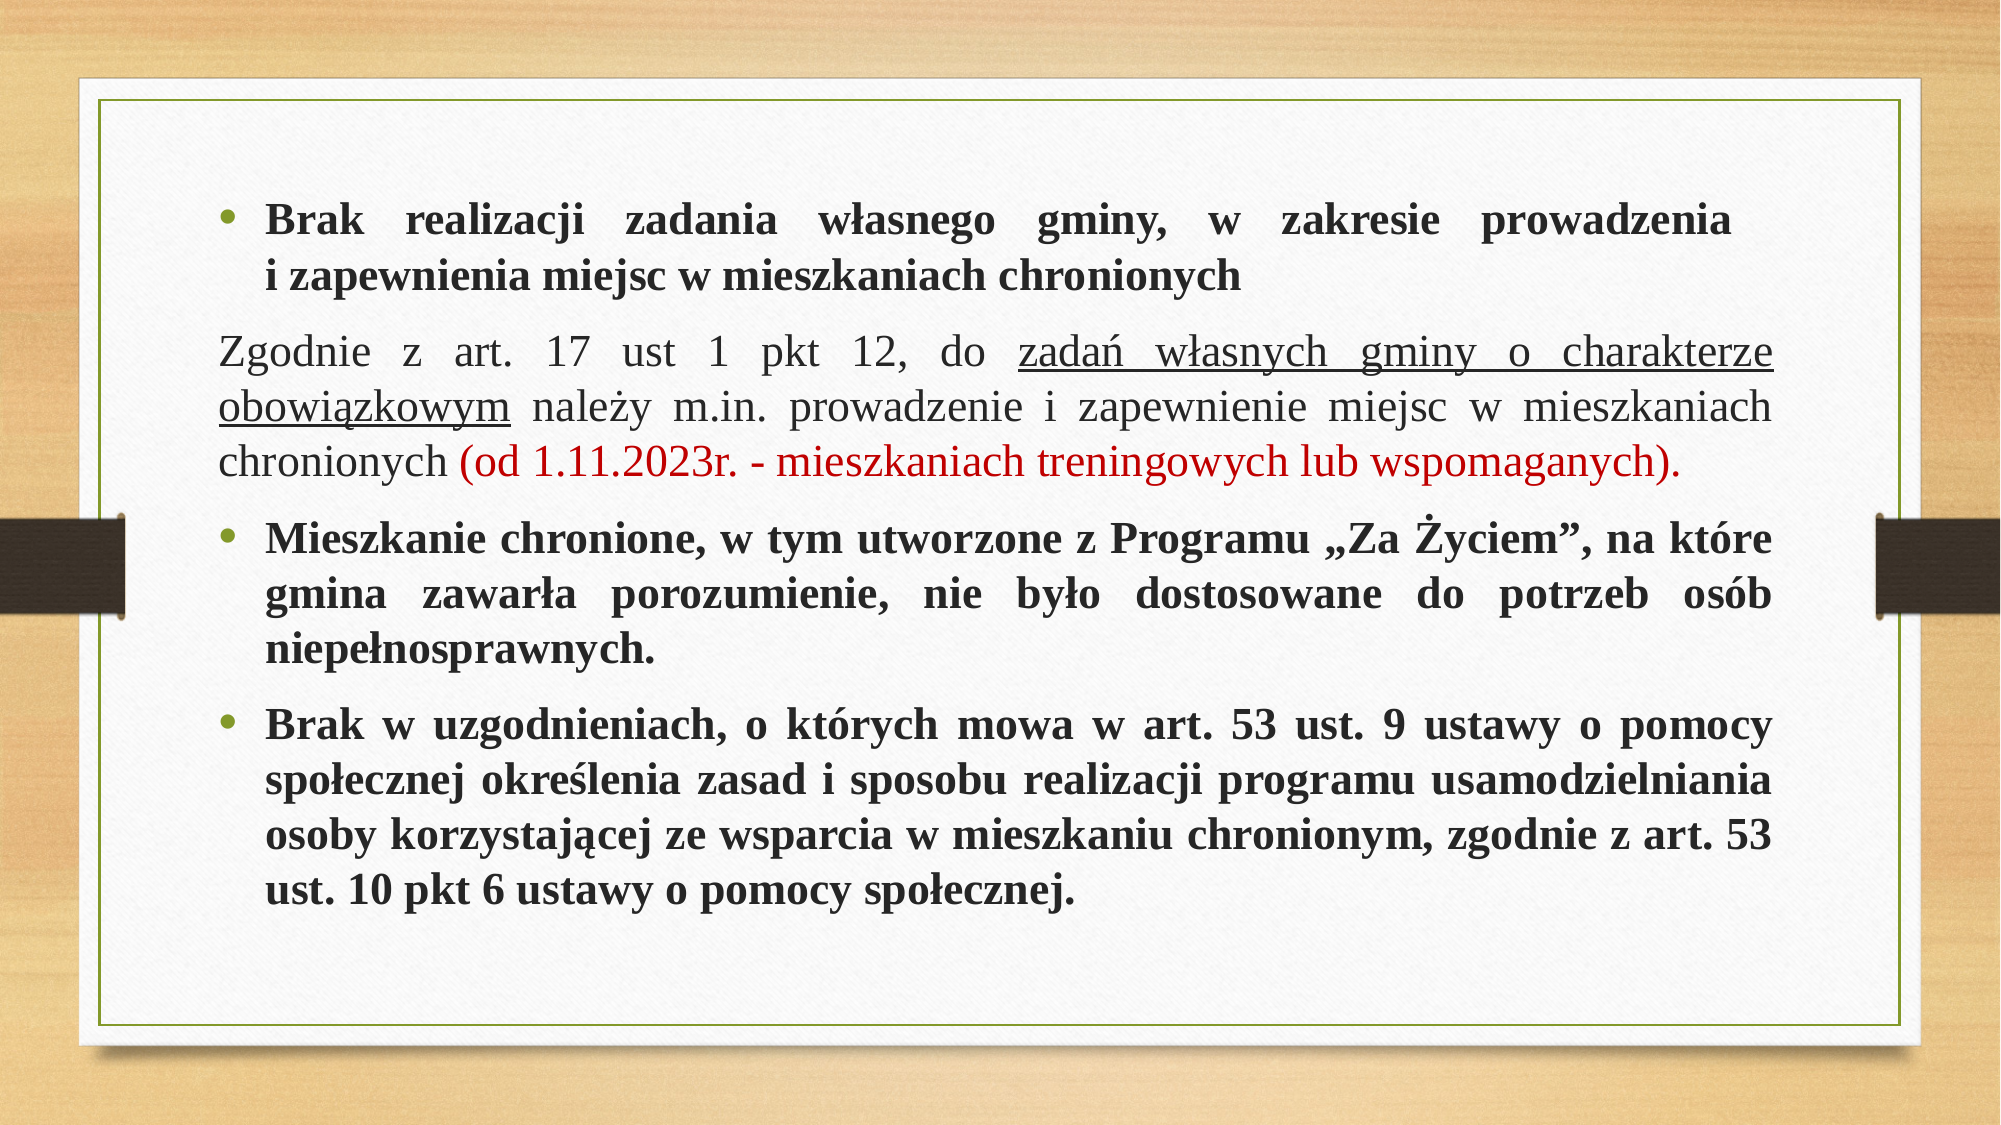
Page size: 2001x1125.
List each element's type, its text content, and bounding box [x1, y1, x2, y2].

list Brak realizacji zadania własnego gminy, w zakresie prowadzenia i zapewnienia miejsc w mieszkaniach chronionych Zgodnie z art. 17 ust 1 pkt 12, do zadań własnych gminy o charakterze obowiązkowym należy m.in. prowadzenie i zapewnienie miejsc w mieszkaniach chronionych (od 1.11.2023r. - mieszkaniach treningowych lub wspomaganych). Mieszkanie chronione, w tym utworzone z Programu „Za Życiem”, na które gmina zawarła porozumienie, nie było dostosowane do potrzeb osób niepełnosprawnych. Brak w uzgodnieniach, o których mowa w art. 53 ust. 9 ustawy o pomocy społecznej określenia zasad i sposobu realizacji programu usamodzielniania osoby korzystającej ze wsparcia w mieszkaniu chronionym, zgodnie z art. 53 ust. 10 pkt 6 ustawy o pomocy społecznej. [203, 181, 1789, 998]
picture [0, 0, 2001, 1125]
